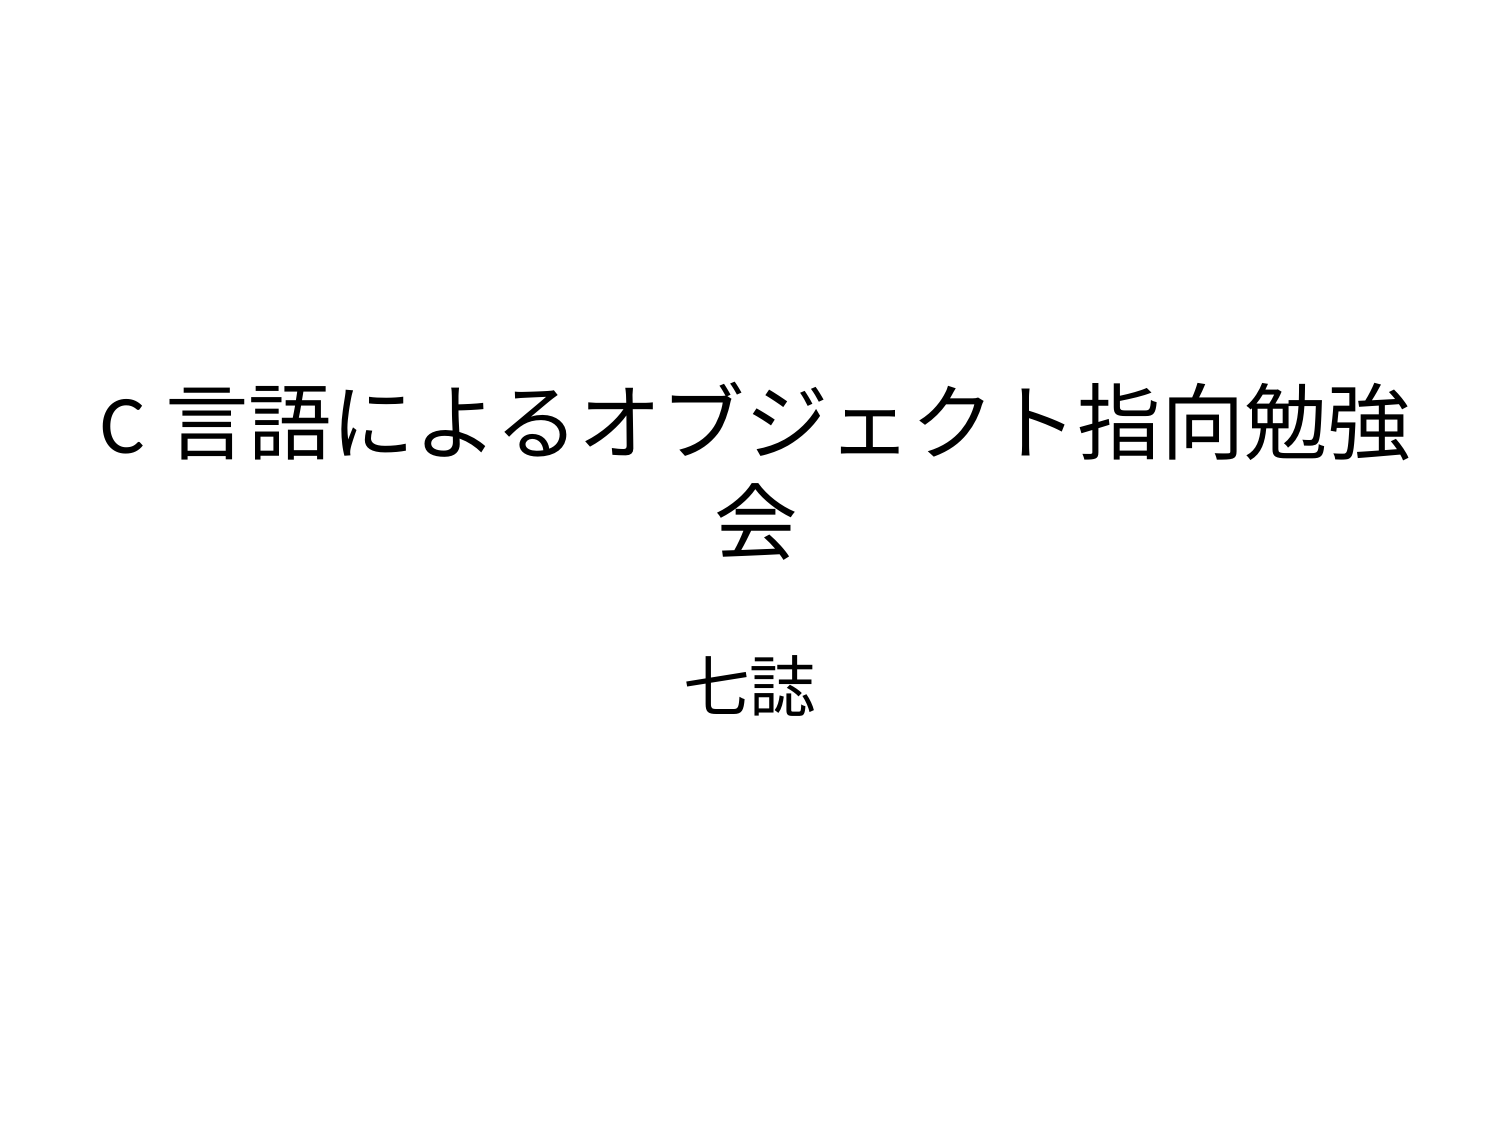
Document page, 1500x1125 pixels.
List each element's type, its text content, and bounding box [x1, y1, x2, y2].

title C言語によるオブジェクト指向勉強会 [64, 349, 1447, 591]
subtitle 七誌 [225, 637, 1275, 925]
